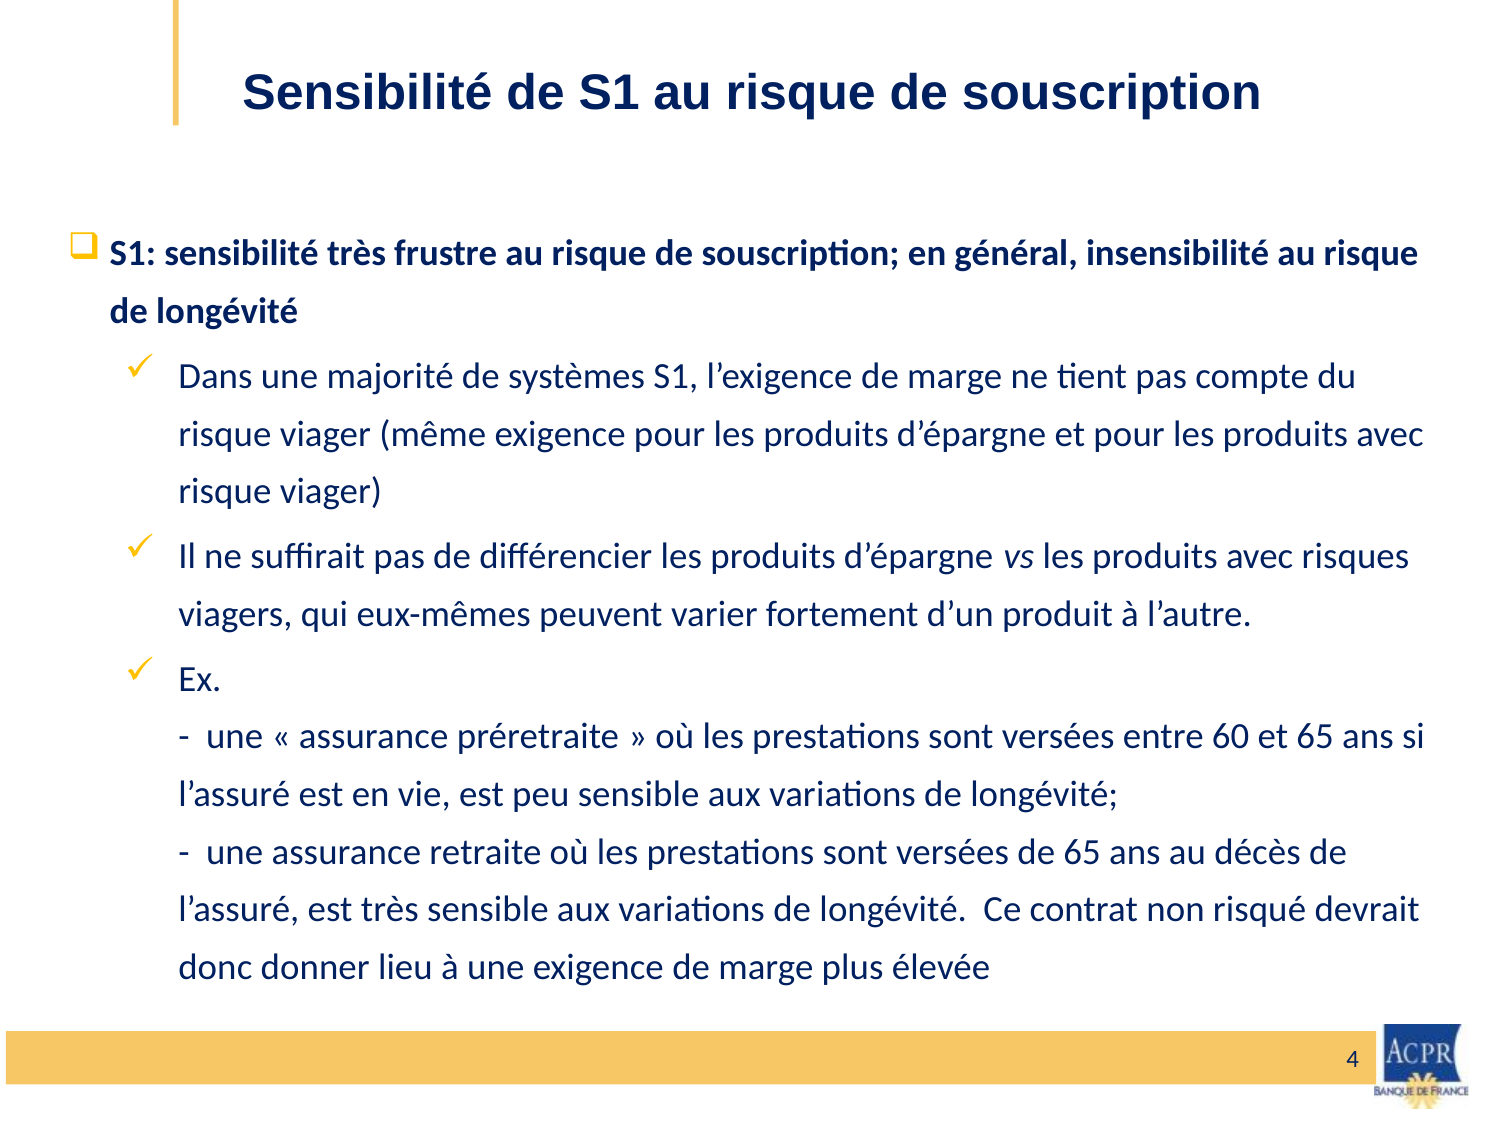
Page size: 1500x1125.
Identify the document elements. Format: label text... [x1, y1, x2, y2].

title Sensibilité de S1 au risque de souscription [227, 25, 1499, 154]
text_box 4 [1023, 1027, 1374, 1087]
text_box S1: sensibilité très frustre au risque de souscription; en général, insensibilité au risque de longévité Dans une majorité de systèmes S1, l’exigence de marge ne tient pas compte du risque viager (même exigence pour les produits d’épargne et pour les produits avec risque viager) Il ne suffirait pas de différencier les produits d’épargne vs les produits avec risques viagers, qui eux-mêmes peuvent varier fortement d’un produit à l’autre. Ex. - une « assurance préretraite » où les prestations sont versées entre 60 et 65 ans si l’assuré est en vie, est peu sensible aux variations de longévité; - une assurance retraite où les prestations sont versées de 65 ans au décès de l’assuré, est très sensible aux variations de longévité. Ce contrat non risqué devrait donc donner lieu à une exigence de marge plus élevée [53, 208, 1455, 1012]
text_box [5, 1031, 1023, 1085]
picture [1374, 1024, 1469, 1109]
